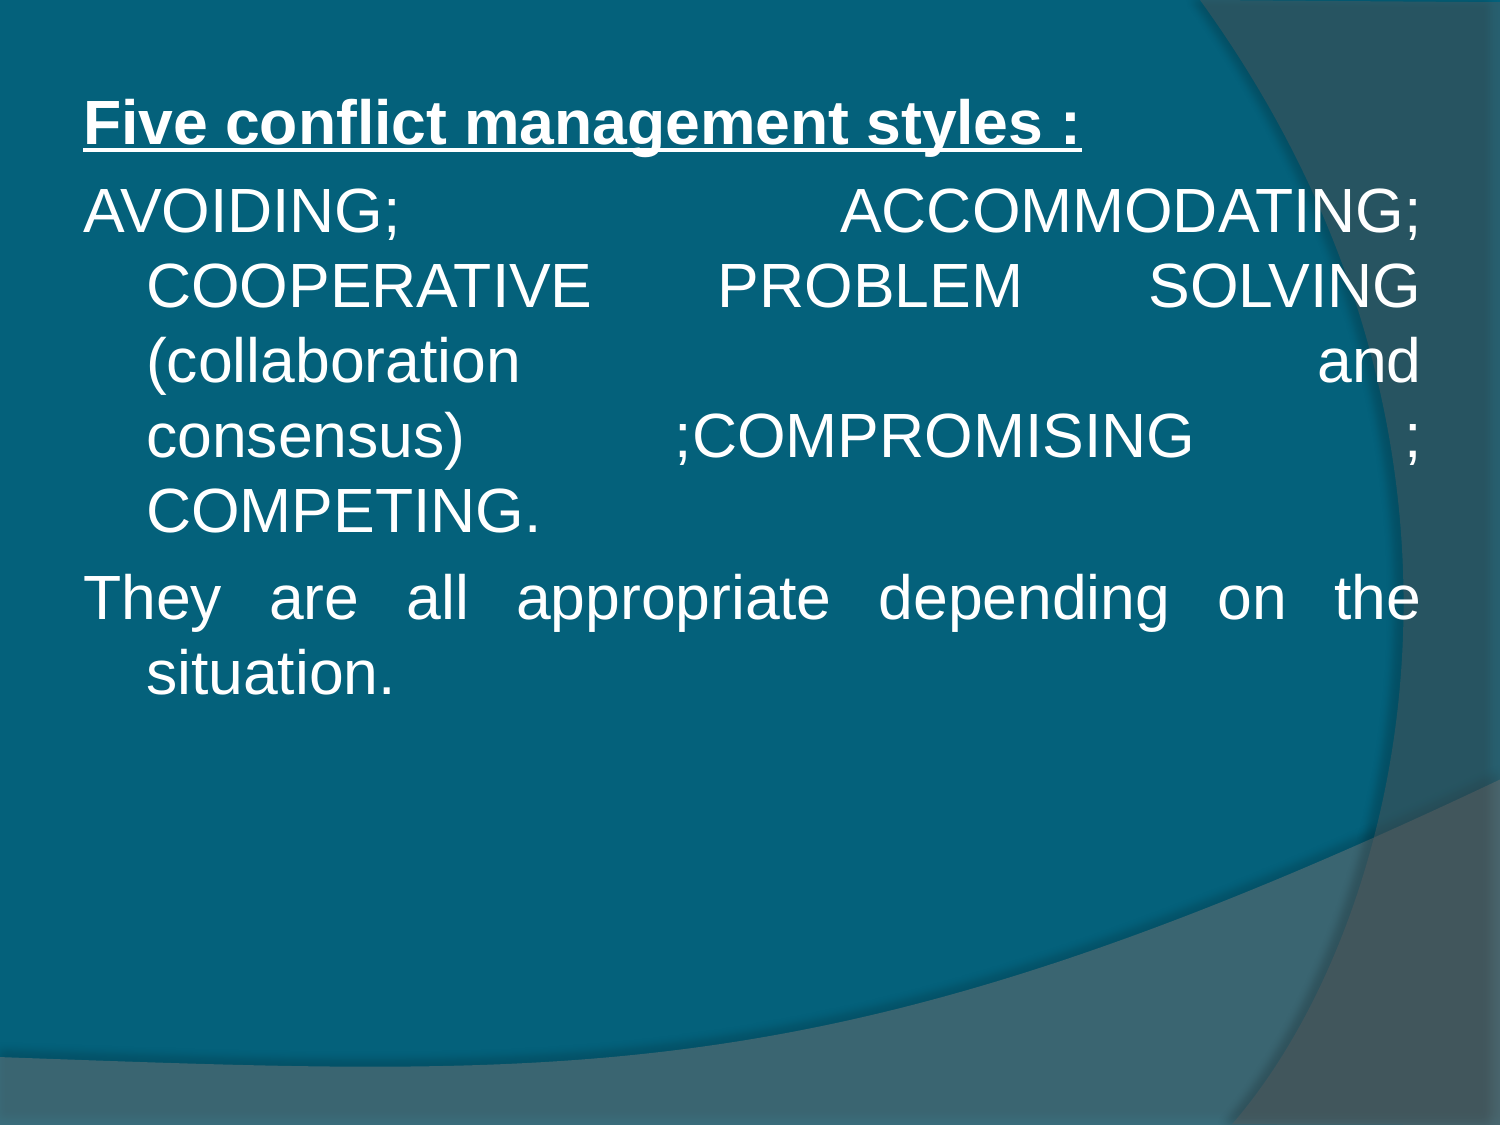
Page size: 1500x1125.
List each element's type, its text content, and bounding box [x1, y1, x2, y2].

list Five conflict management styles : AVOIDING; ACCOMMODATING; COOPERATIVE PROBLEM SOLVING (collaboration and consensus) ;COMPROMISING ; COMPETING. They are all appropriate depending on the situation. [62, 75, 1438, 1063]
